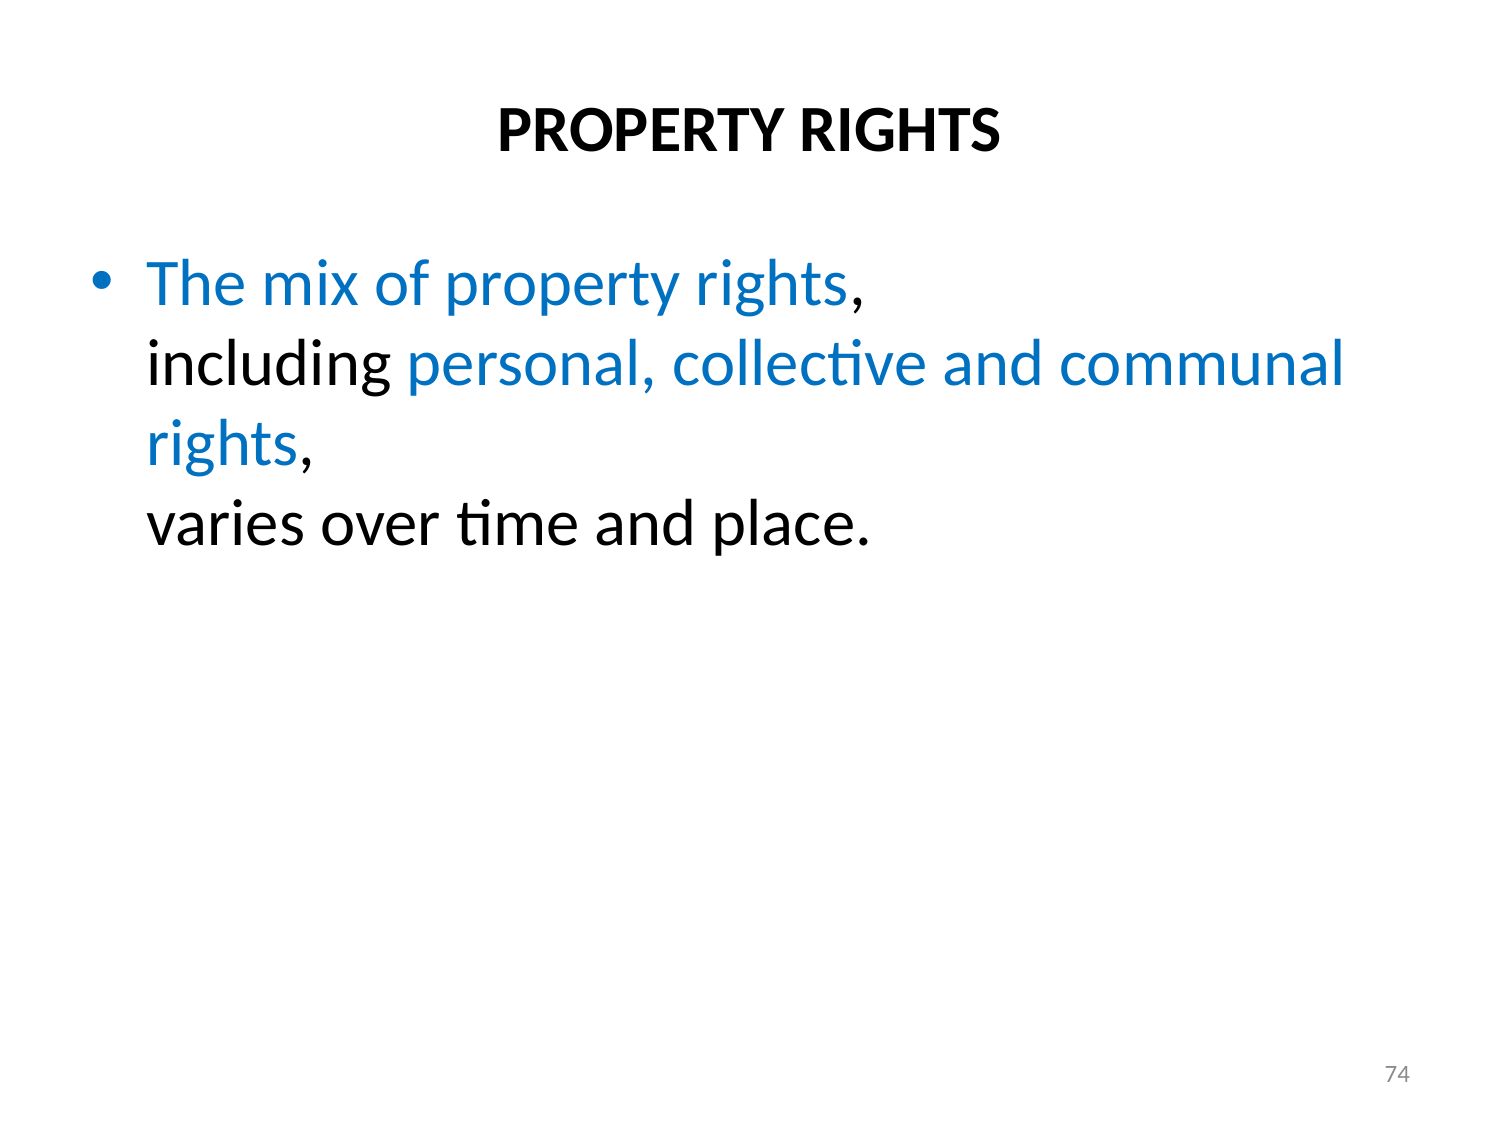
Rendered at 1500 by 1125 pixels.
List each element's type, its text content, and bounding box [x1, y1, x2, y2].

slide_number 74 [1074, 1042, 1425, 1103]
list The mix of property rights, including personal, collective and communal rights, varies over time and place. [75, 231, 1425, 1125]
title PROPERTY RIGHTS [75, 78, 1425, 173]
